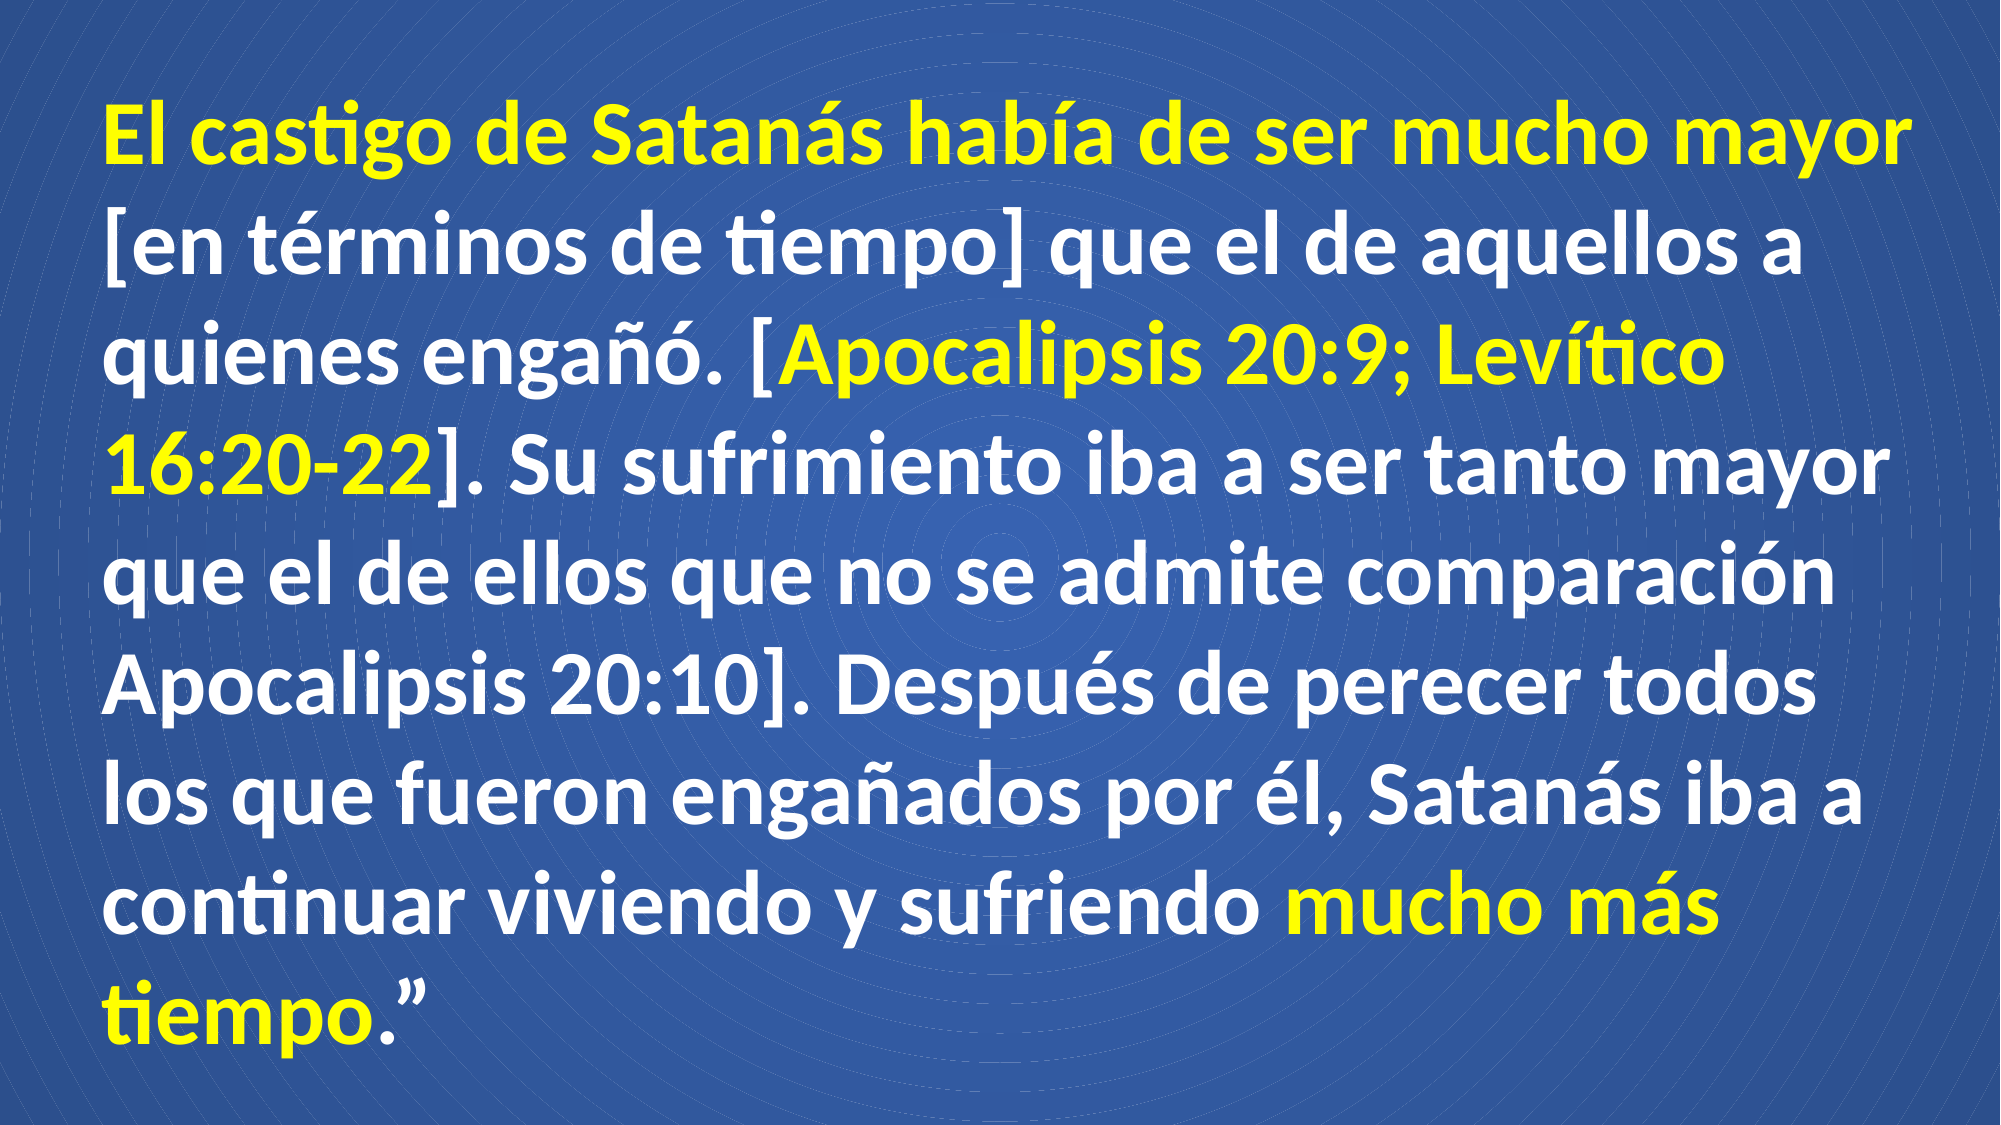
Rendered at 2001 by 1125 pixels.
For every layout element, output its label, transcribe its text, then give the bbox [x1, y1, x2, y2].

text_box El castigo de Satanás había de ser mucho mayor [en términos de tiempo] que el de aquellos a quienes engañó. [Apocalipsis 20:9; Levítico 16:20-22]. Su sufrimiento iba a ser tanto mayor que el de ellos que no se admite comparación Apocalipsis 20:10]. Después de perecer todos los que fueron engañados por él, Satanás iba a continuar viviendo y sufriendo mucho más tiempo.” [87, 65, 1960, 1071]
